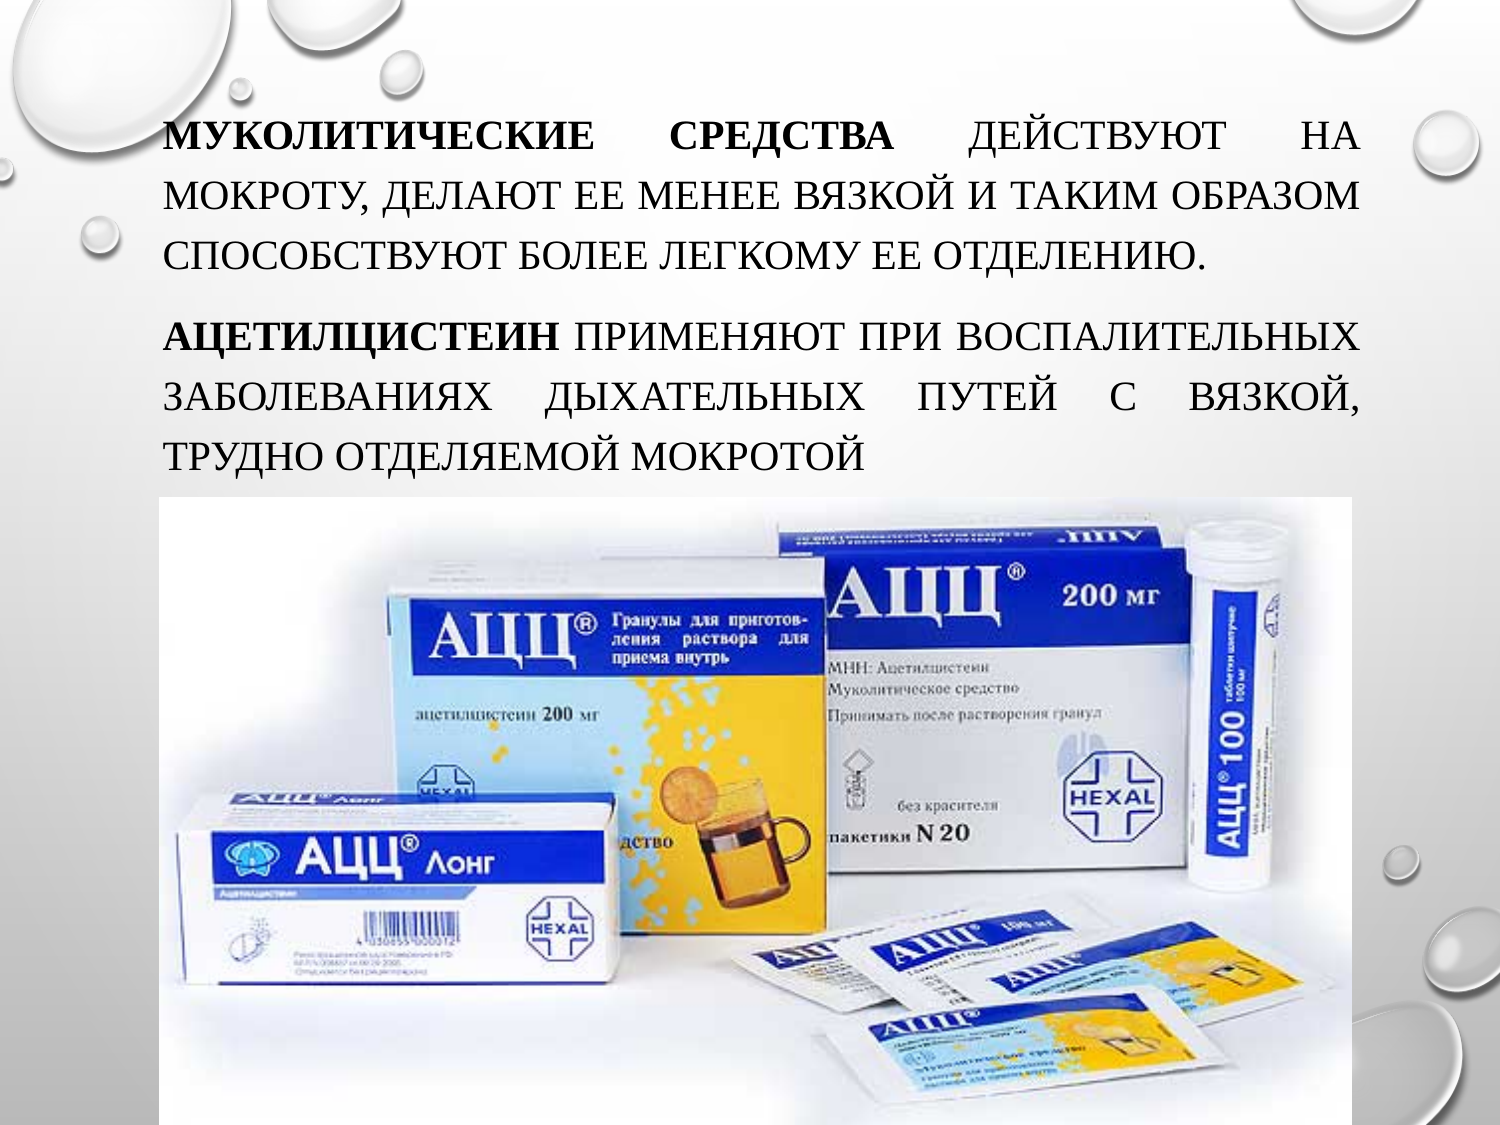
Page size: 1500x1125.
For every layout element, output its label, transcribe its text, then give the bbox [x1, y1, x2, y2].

picture [0, 0, 1500, 1125]
list Муколитические средства действуют на мокроту, делают ее менее вязкой и таким образом способствуют более легкому ее отделению. Ацетилцистеин применяют при воспалительных заболеваниях дыхательных путей с вязкой, трудно отделяемой мокротой [147, 90, 1376, 492]
